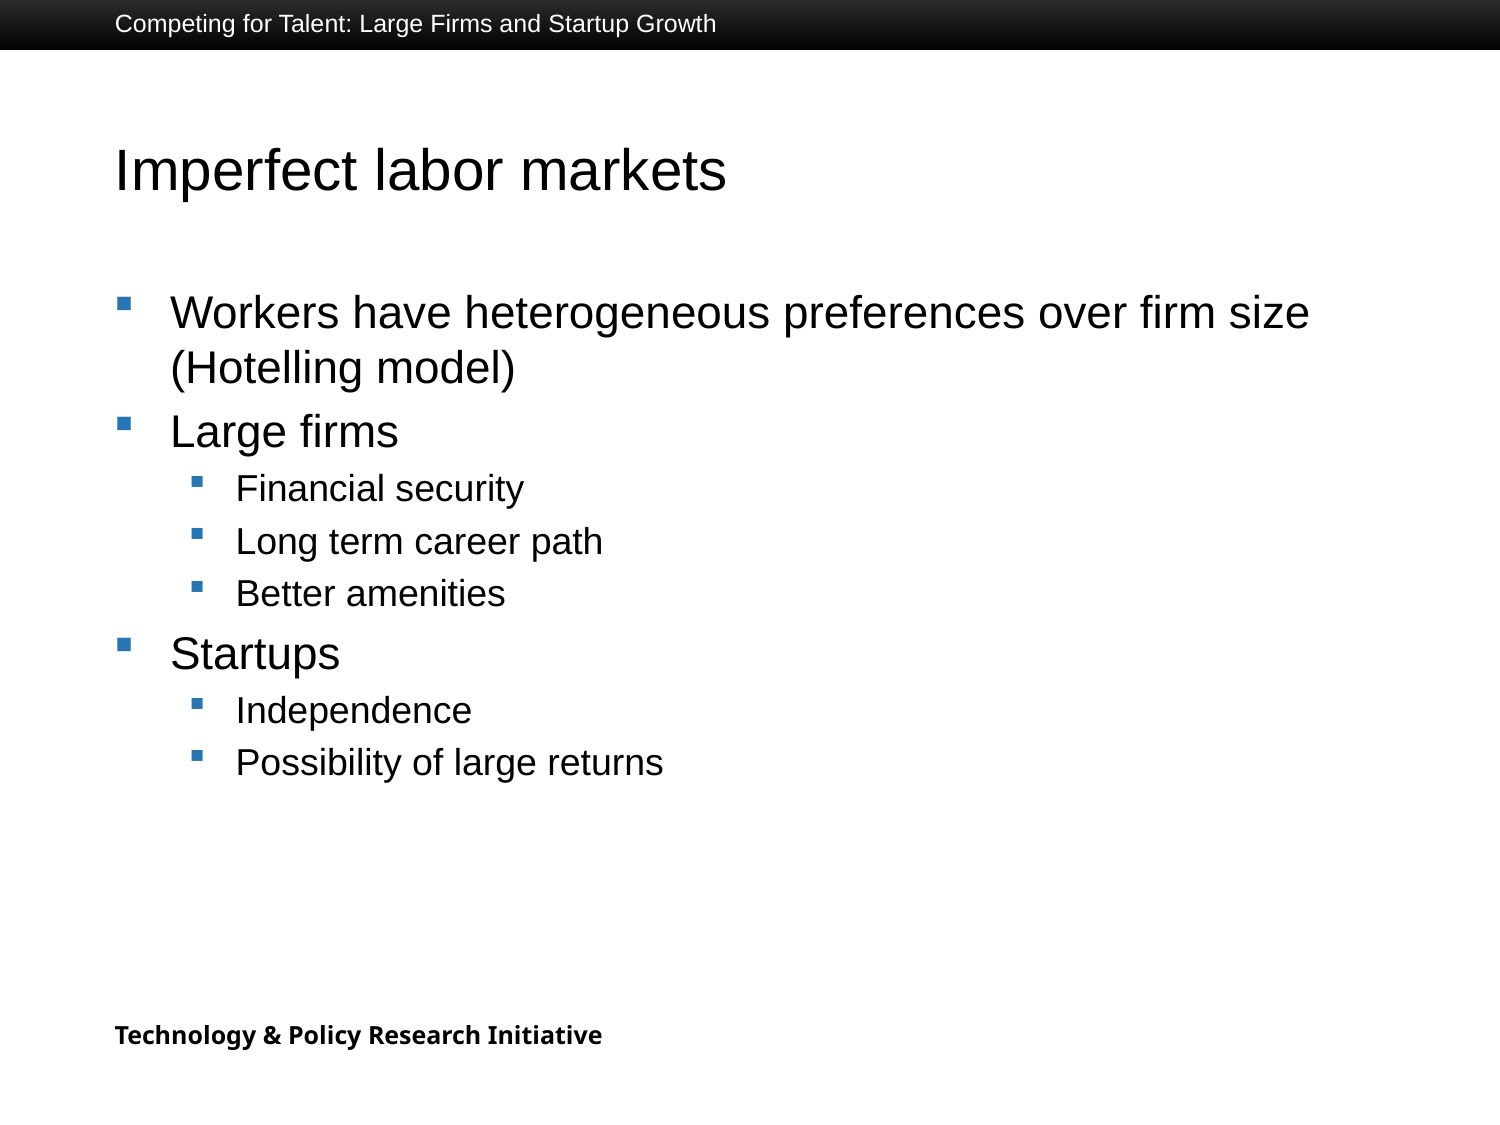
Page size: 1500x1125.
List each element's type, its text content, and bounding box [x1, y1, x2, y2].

title Imperfect labor markets [99, 125, 1400, 238]
list Workers have heterogeneous preferences over firm size (Hotelling model) Large firms Financial security Long term career path Better amenities Startups Independence Possibility of large returns [98, 275, 1399, 913]
footer Competing for Talent: Large Firms and Startup Growth [99, 0, 938, 50]
